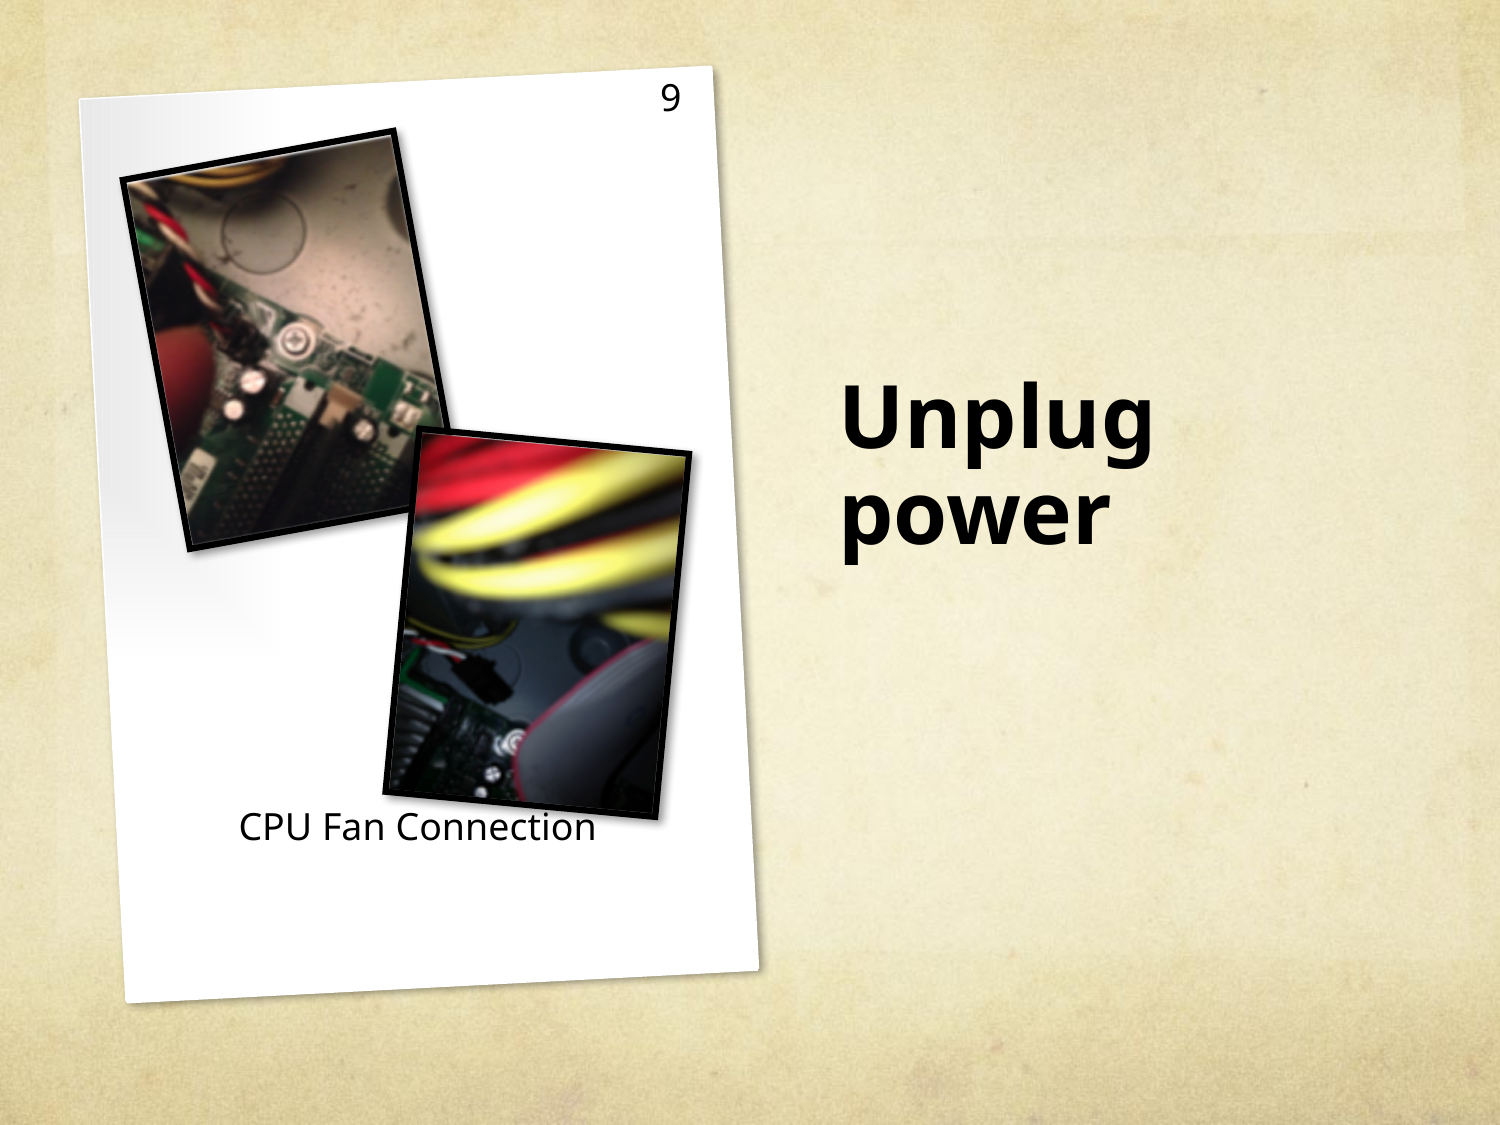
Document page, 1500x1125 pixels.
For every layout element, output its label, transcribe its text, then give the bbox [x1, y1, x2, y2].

text_box CPU Fan Connection [223, 795, 613, 856]
text_box 9 [645, 66, 686, 126]
picture [0, 0, 1500, 1125]
title Unplug power [823, 371, 1409, 563]
